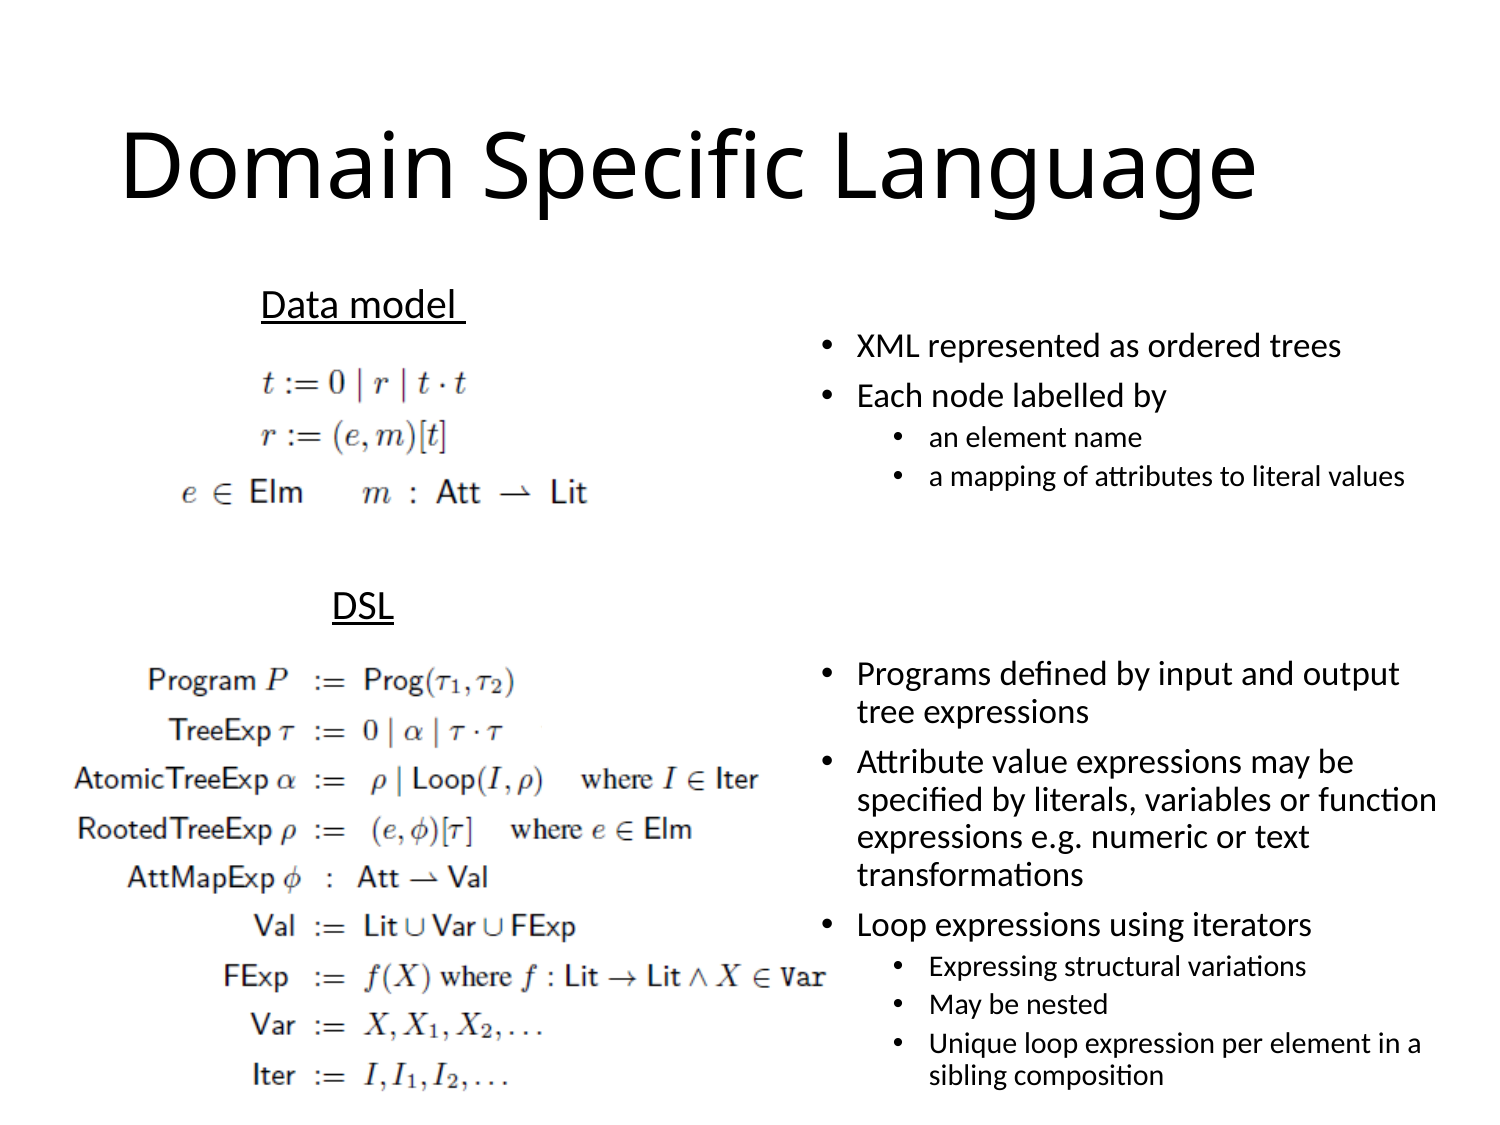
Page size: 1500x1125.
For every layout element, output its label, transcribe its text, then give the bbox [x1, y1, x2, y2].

title Domain Specific Language [103, 59, 1397, 278]
list XML represented as ordered trees Each node labelled by an element name a mapping of attributes to literal values Programs defined by input and output tree expressions Attribute value expressions may be specified by literals, variables or function expressions e.g. numeric or text transformations Loop expressions using iterators Expressing structural variations May be nested Unique loop expression per element in a sibling composition [805, 320, 1470, 1104]
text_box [179, 354, 589, 511]
text_box DSL [151, 570, 575, 646]
text_box Data model [151, 269, 575, 335]
picture [52, 662, 831, 1096]
